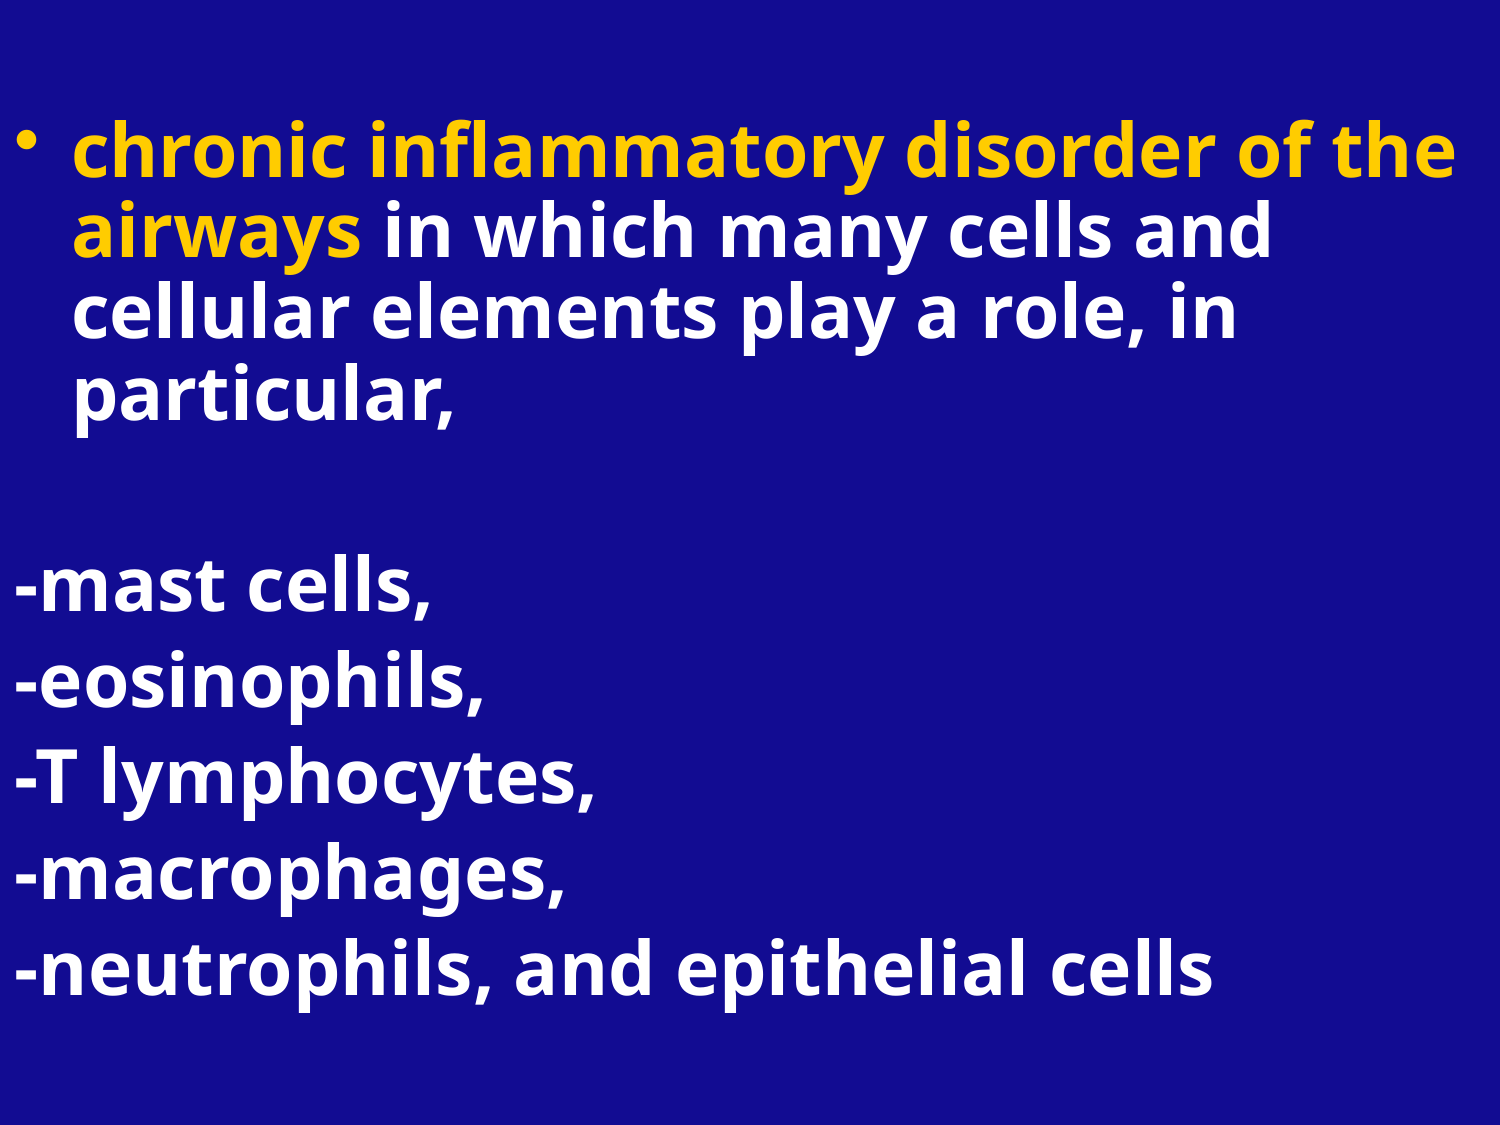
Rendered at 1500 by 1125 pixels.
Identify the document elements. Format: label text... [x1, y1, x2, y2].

text_box chronic inflammatory disorder of the airways in which many cells and cellular elements play a role, in particular, -mast cells, -eosinophils, -T lymphocytes, -macrophages, -neutrophils, and epithelial cells [0, 0, 1500, 1125]
